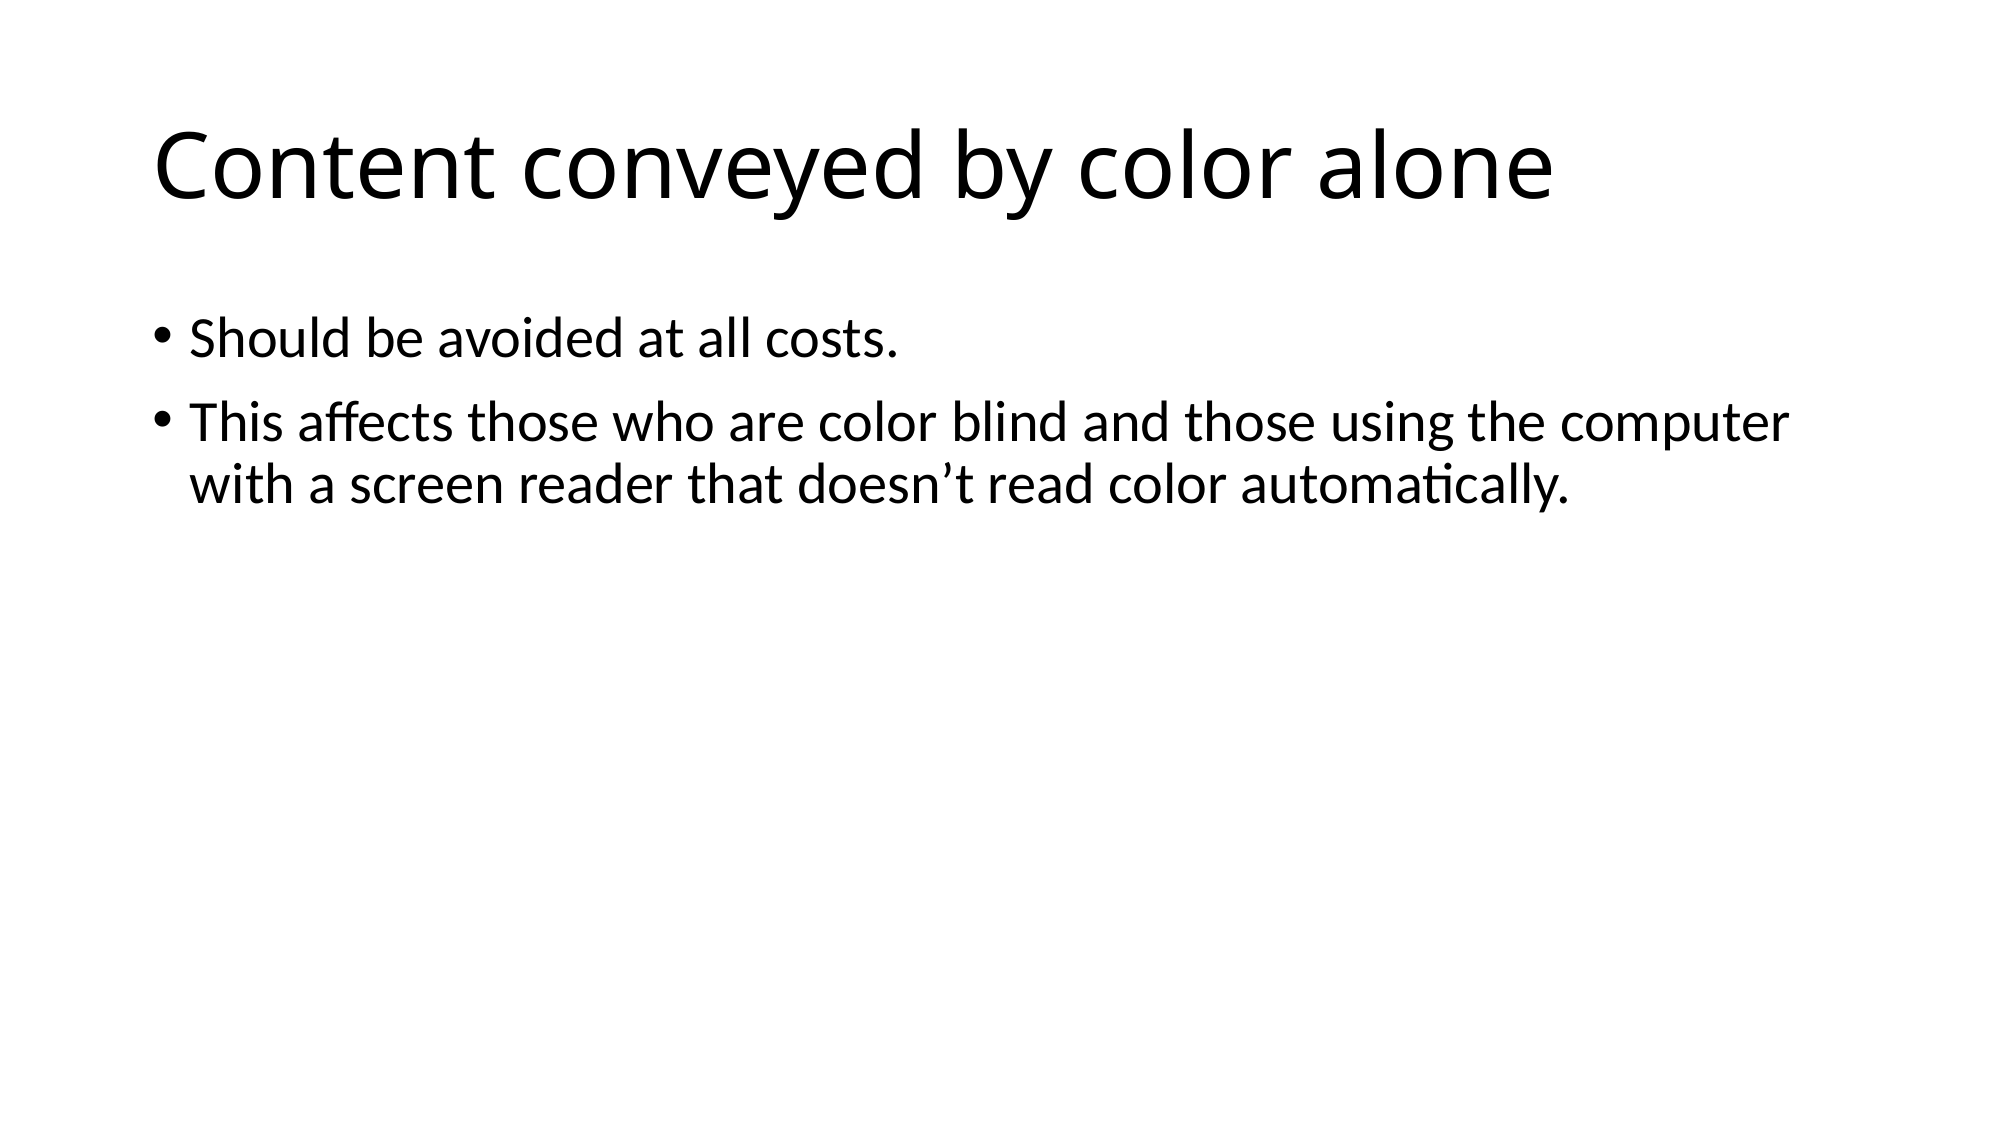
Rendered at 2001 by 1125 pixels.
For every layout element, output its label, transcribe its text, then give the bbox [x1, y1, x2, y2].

list Should be avoided at all costs. This affects those who are color blind and those using the computer with a screen reader that doesn’t read color automatically. [137, 299, 1863, 1014]
title Content conveyed by color alone [137, 59, 1863, 278]
